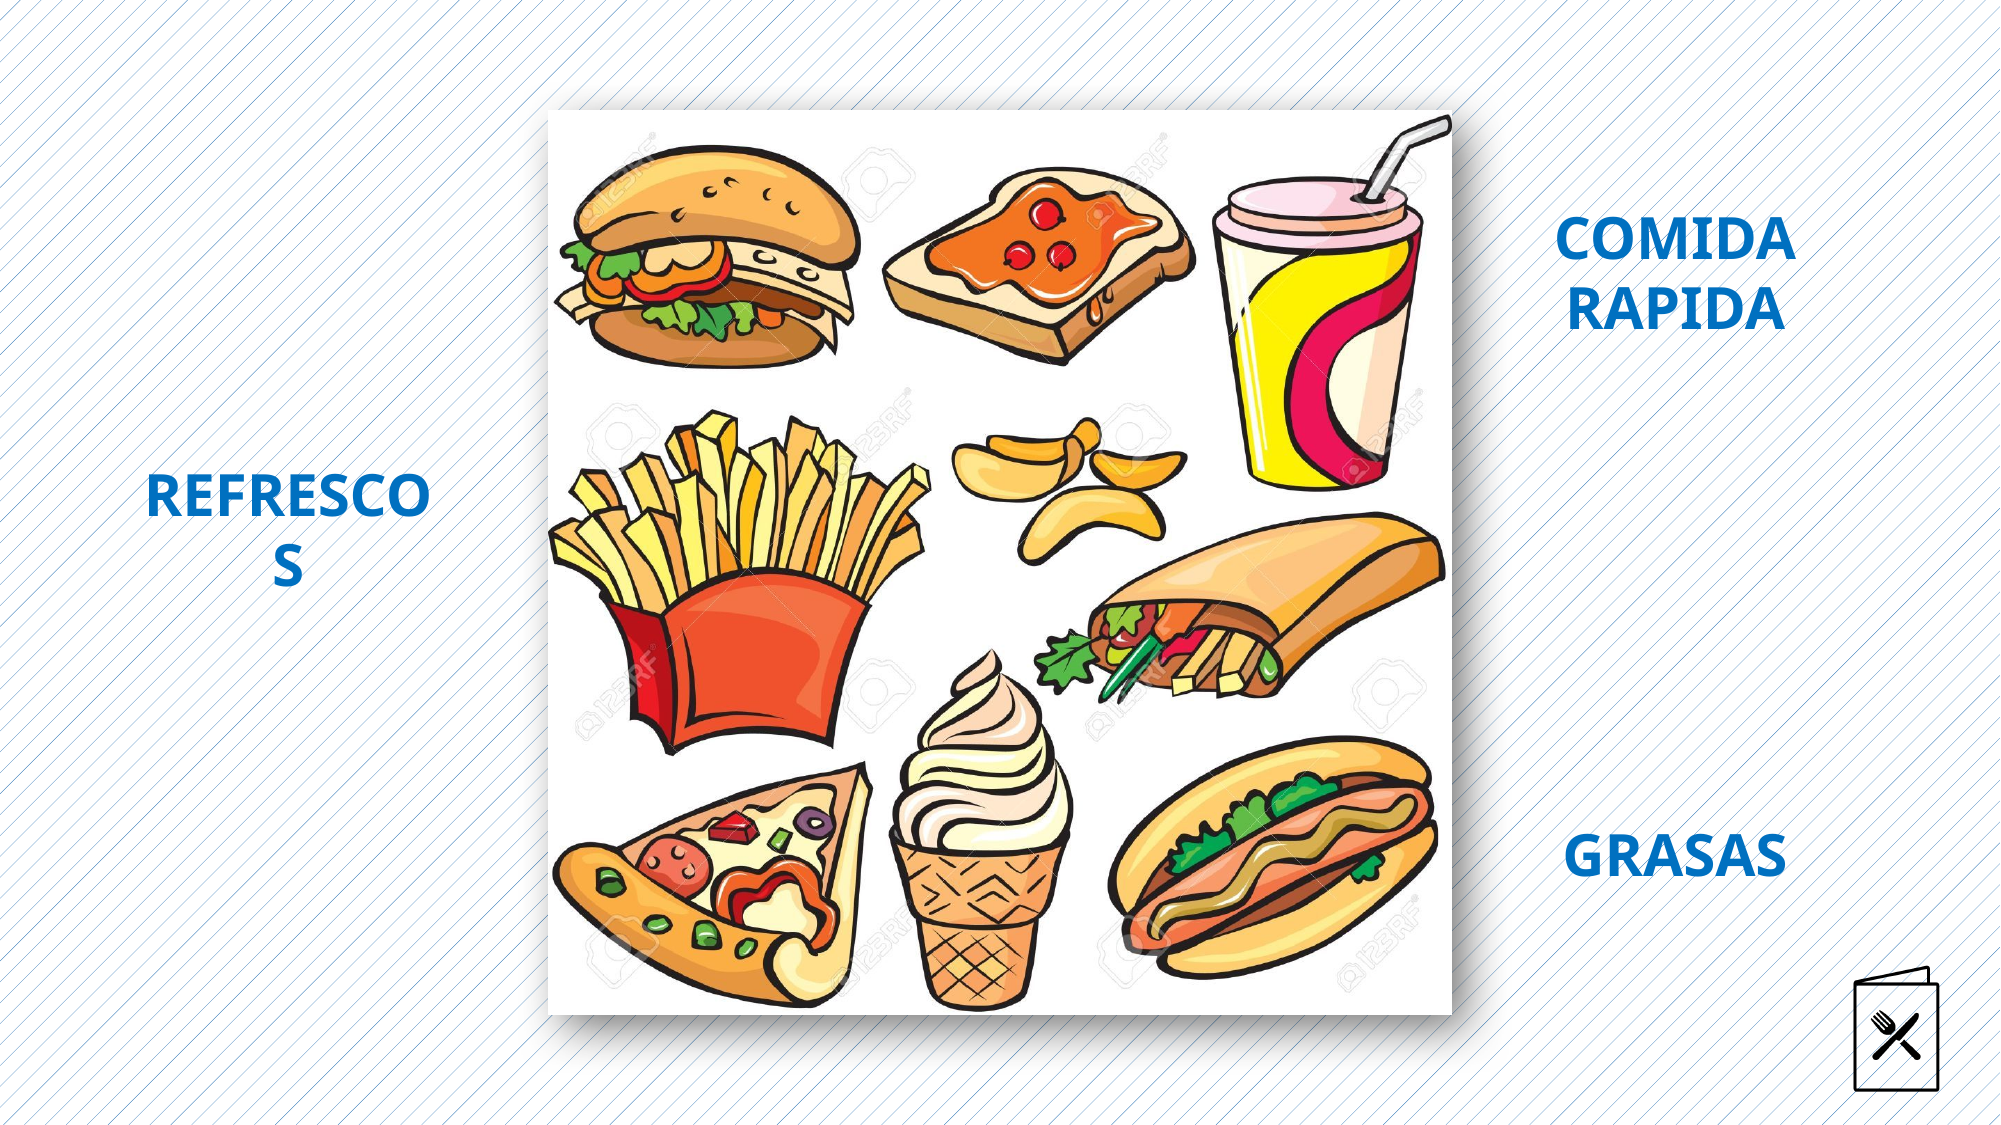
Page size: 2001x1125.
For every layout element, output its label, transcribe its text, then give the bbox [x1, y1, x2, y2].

picture [1821, 953, 1972, 1104]
text_box GRASAS [1503, 800, 1847, 907]
text_box [0, 0, 2000, 1125]
text_box COMIDA RAPIDA [1503, 218, 1847, 325]
picture [547, 110, 1452, 1015]
text_box REFRESCOS [116, 475, 460, 581]
